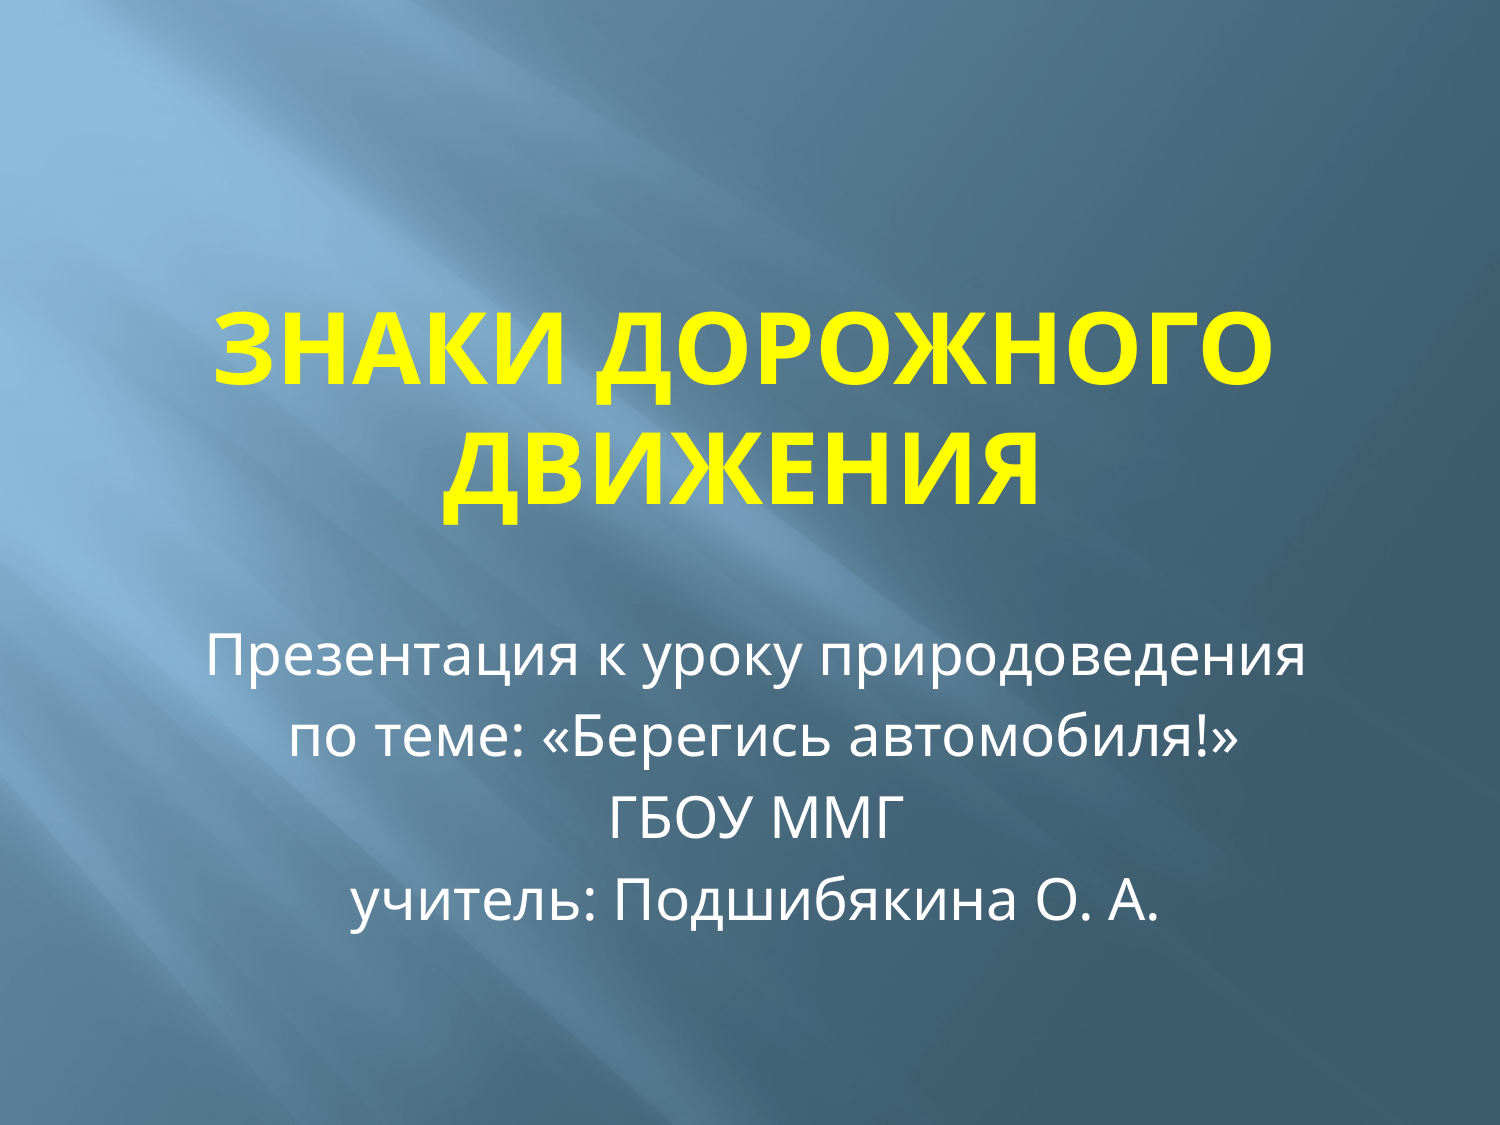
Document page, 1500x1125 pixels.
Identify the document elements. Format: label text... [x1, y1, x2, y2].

subtitle Презентация к уроку природоведения по теме: «Берегись автомобиля!» ГБОУ ММГ учитель: Подшибякина О. А. [62, 609, 1450, 973]
title ЗНАКИ ДОРОЖНОГО ДВИЖЕНИЯ [69, 224, 1420, 525]
